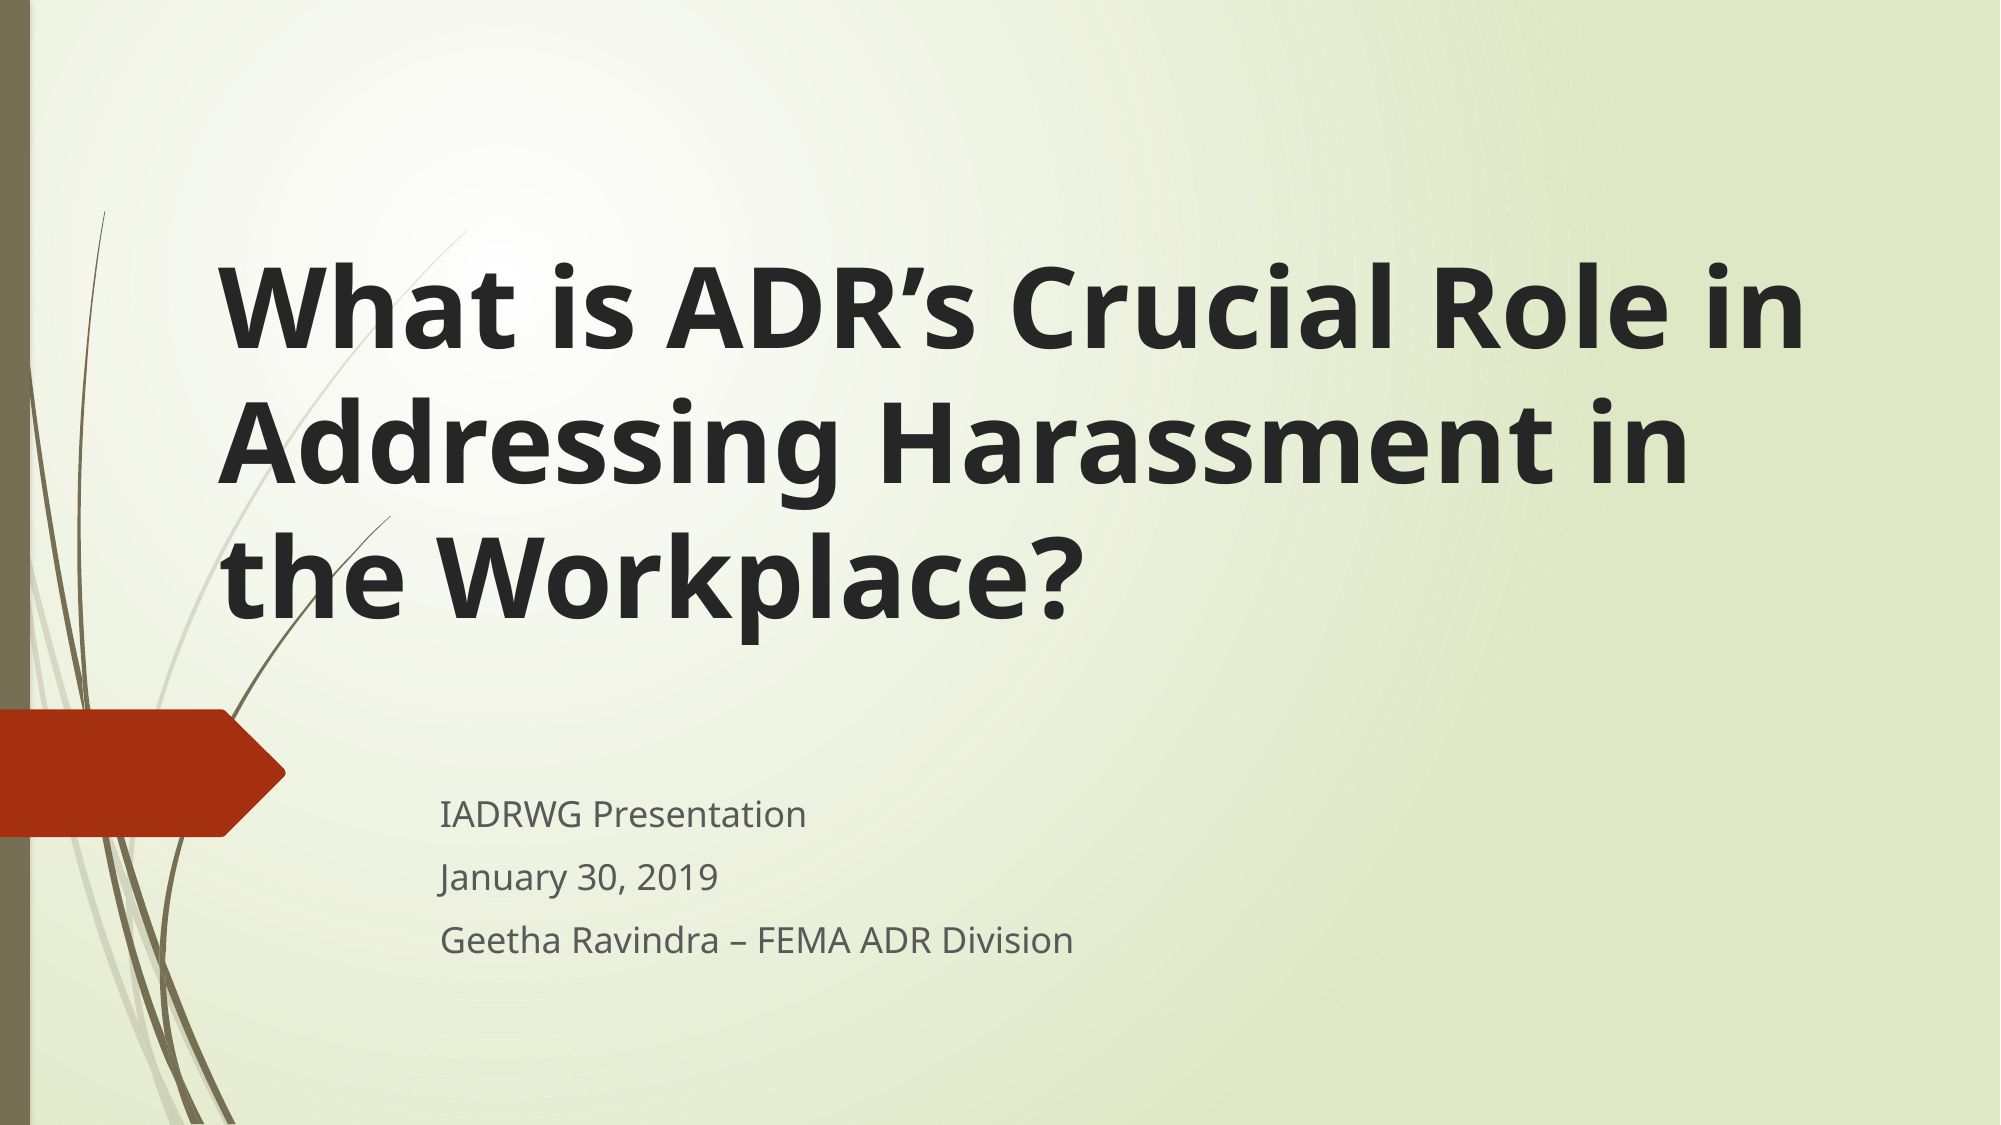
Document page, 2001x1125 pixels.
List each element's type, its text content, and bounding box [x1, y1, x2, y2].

subtitle IADRWG Presentation January 30, 2019 Geetha Ravindra – FEMA ADR Division [424, 783, 1888, 969]
title What is ADR’s Crucial Role in Addressing Harassment in the Workplace? [203, 172, 1888, 784]
